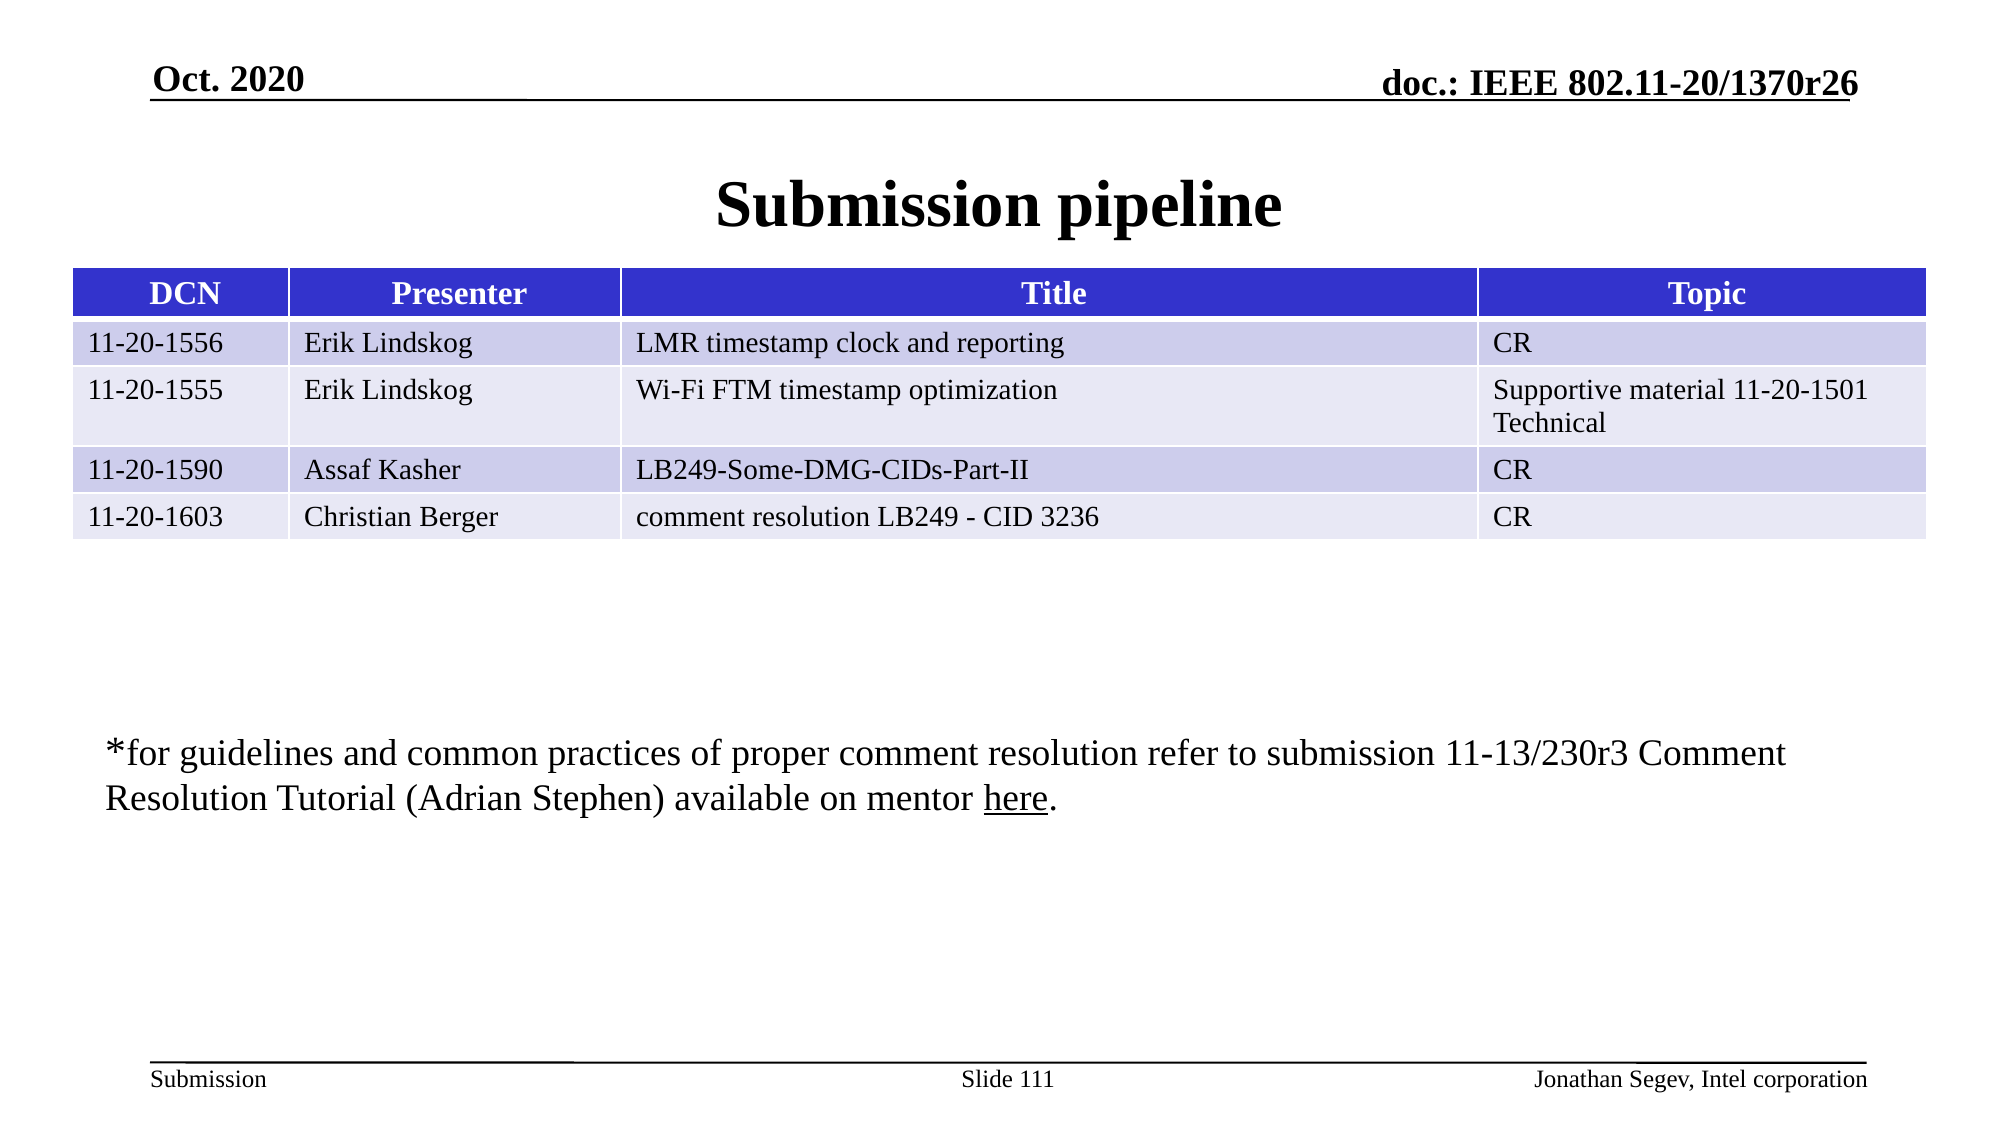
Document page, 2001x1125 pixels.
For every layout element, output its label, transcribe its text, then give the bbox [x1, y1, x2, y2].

table_cell Erik Lindskog [290, 322, 620, 365]
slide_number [152, 54, 563, 100]
table_cell 11-20-1603 [73, 494, 288, 539]
title Submission pipeline [149, 112, 1850, 266]
table_cell comment resolution LB249 - CID 3236 [622, 494, 1477, 539]
table_cell LMR timestamp clock and reporting [622, 322, 1477, 365]
table_cell Supportive material 11-20-1501 Technical [1479, 367, 1926, 445]
table_cell CR [1479, 494, 1926, 539]
table_cell Assaf Kasher [290, 447, 620, 492]
table_header Title [622, 268, 1477, 316]
table_cell Erik Lindskog [290, 367, 620, 445]
table_cell CR [1479, 322, 1926, 365]
table_cell Wi-Fi FTM timestamp optimization [622, 367, 1477, 445]
table_cell CR [1479, 447, 1926, 492]
table_cell 11-20-1556 [73, 322, 288, 365]
table_header DCN [73, 268, 288, 316]
table_cell LB249-Some-DMG-CIDs-Part-II [622, 447, 1477, 492]
table_cell 11-20-1590 [73, 447, 288, 492]
table_header Topic [1479, 268, 1926, 316]
table_cell Christian Berger [290, 494, 620, 539]
text_box *for guidelines and common practices of proper comment resolution refer to submission 11-13/230r3 Comment Resolution Tutorial (Adrian Stephen) available on mentor here. [90, 715, 1869, 876]
slide_number Slide 111 [950, 1061, 1067, 1123]
table_cell 11-20-1555 [73, 367, 288, 445]
table_header Presenter [290, 268, 620, 316]
footer Jonathan Segev, Intel corporation [1171, 1061, 1869, 1093]
